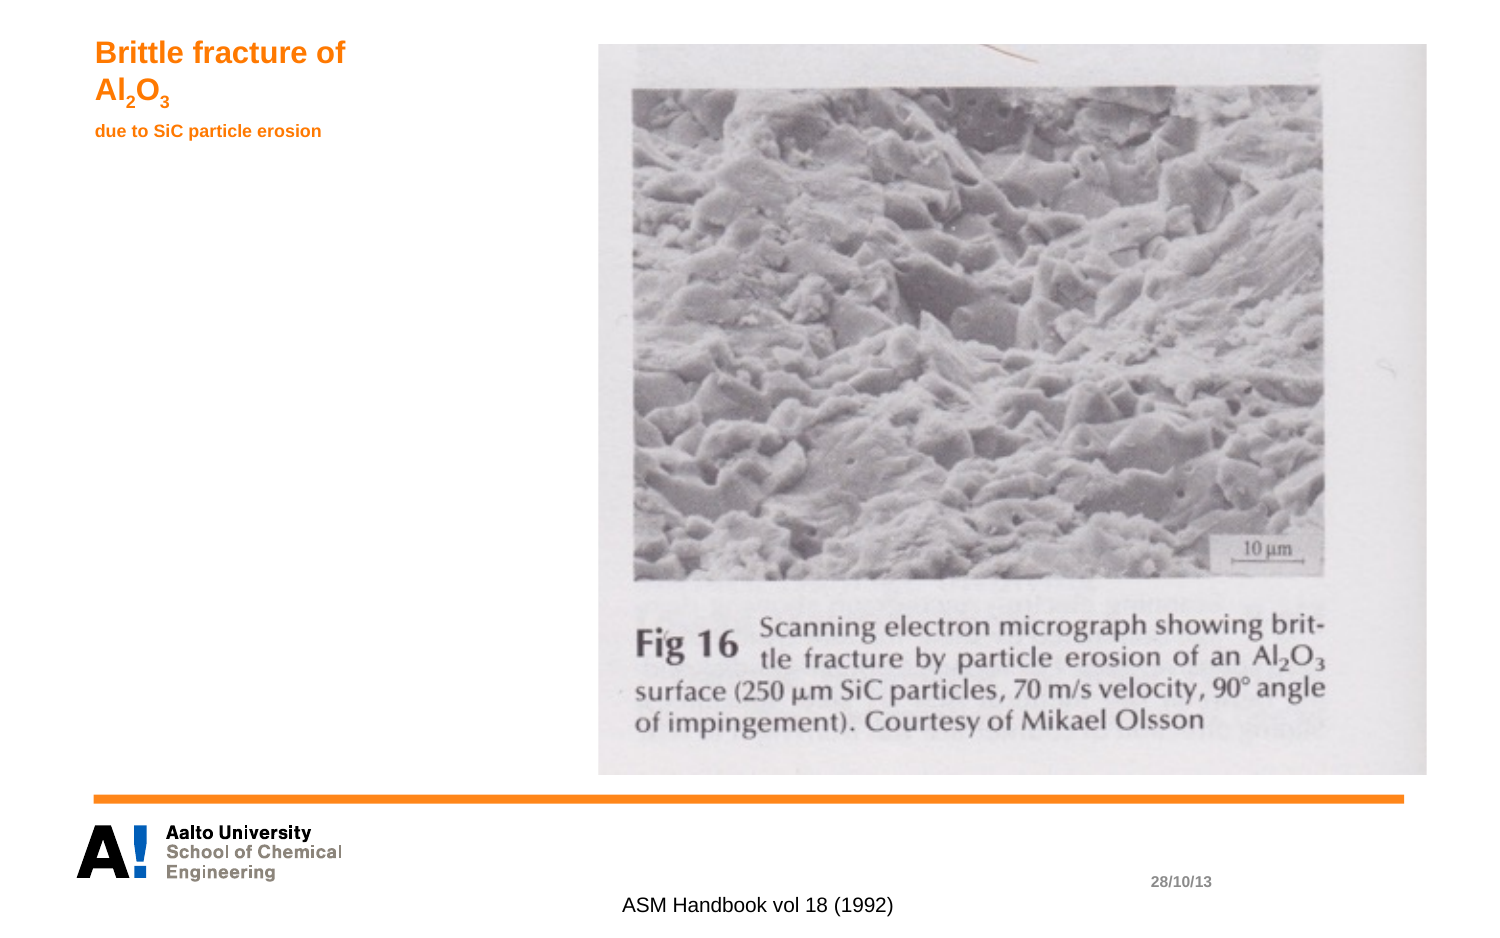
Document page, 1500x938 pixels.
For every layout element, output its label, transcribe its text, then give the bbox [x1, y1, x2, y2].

title Brittle fracture of Al2O3 due to SiC particle erosion [94, 32, 1406, 181]
text_box ASM Handbook vol 18 (1992) [607, 884, 909, 925]
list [598, 44, 1427, 776]
